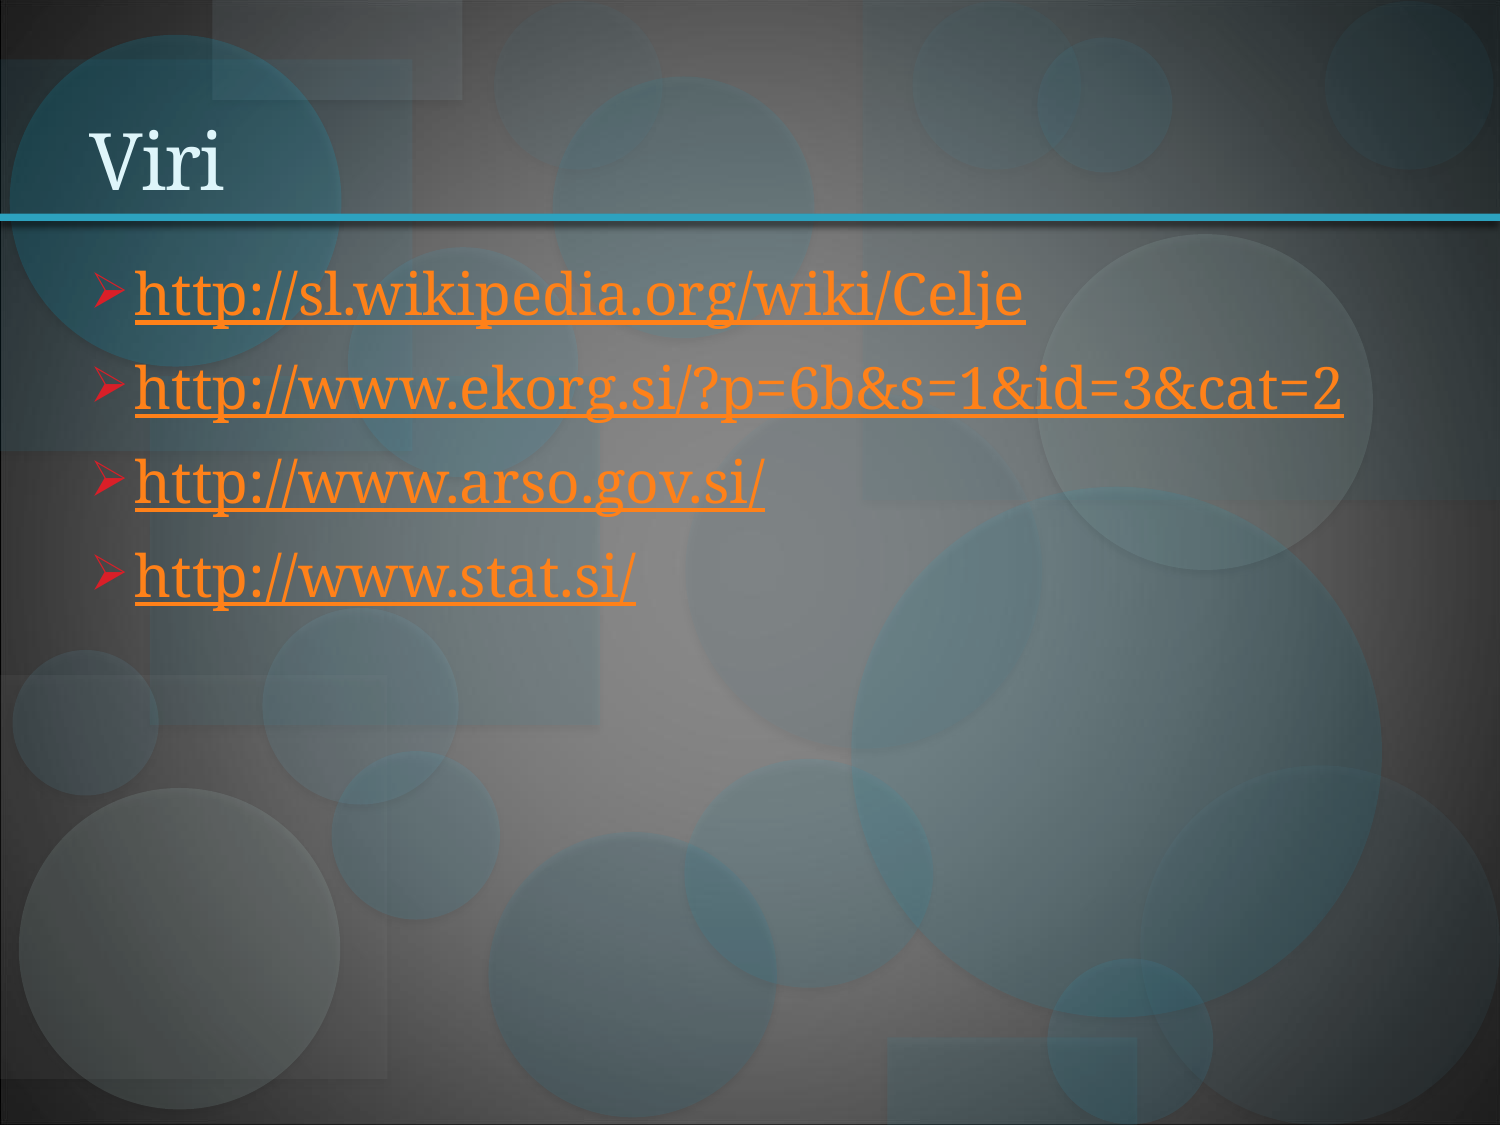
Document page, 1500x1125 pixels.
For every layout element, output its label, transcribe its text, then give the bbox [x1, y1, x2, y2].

picture [0, 221, 1500, 1125]
title Viri [75, 26, 1425, 214]
picture [0, 0, 1500, 213]
list http://sl.wikipedia.org/wiki/Celje http://www.ekorg.si/?p=6b&s=1&id=3&cat=2 http://www.arso.gov.si/ http://www.stat.si/ [75, 249, 1425, 1000]
